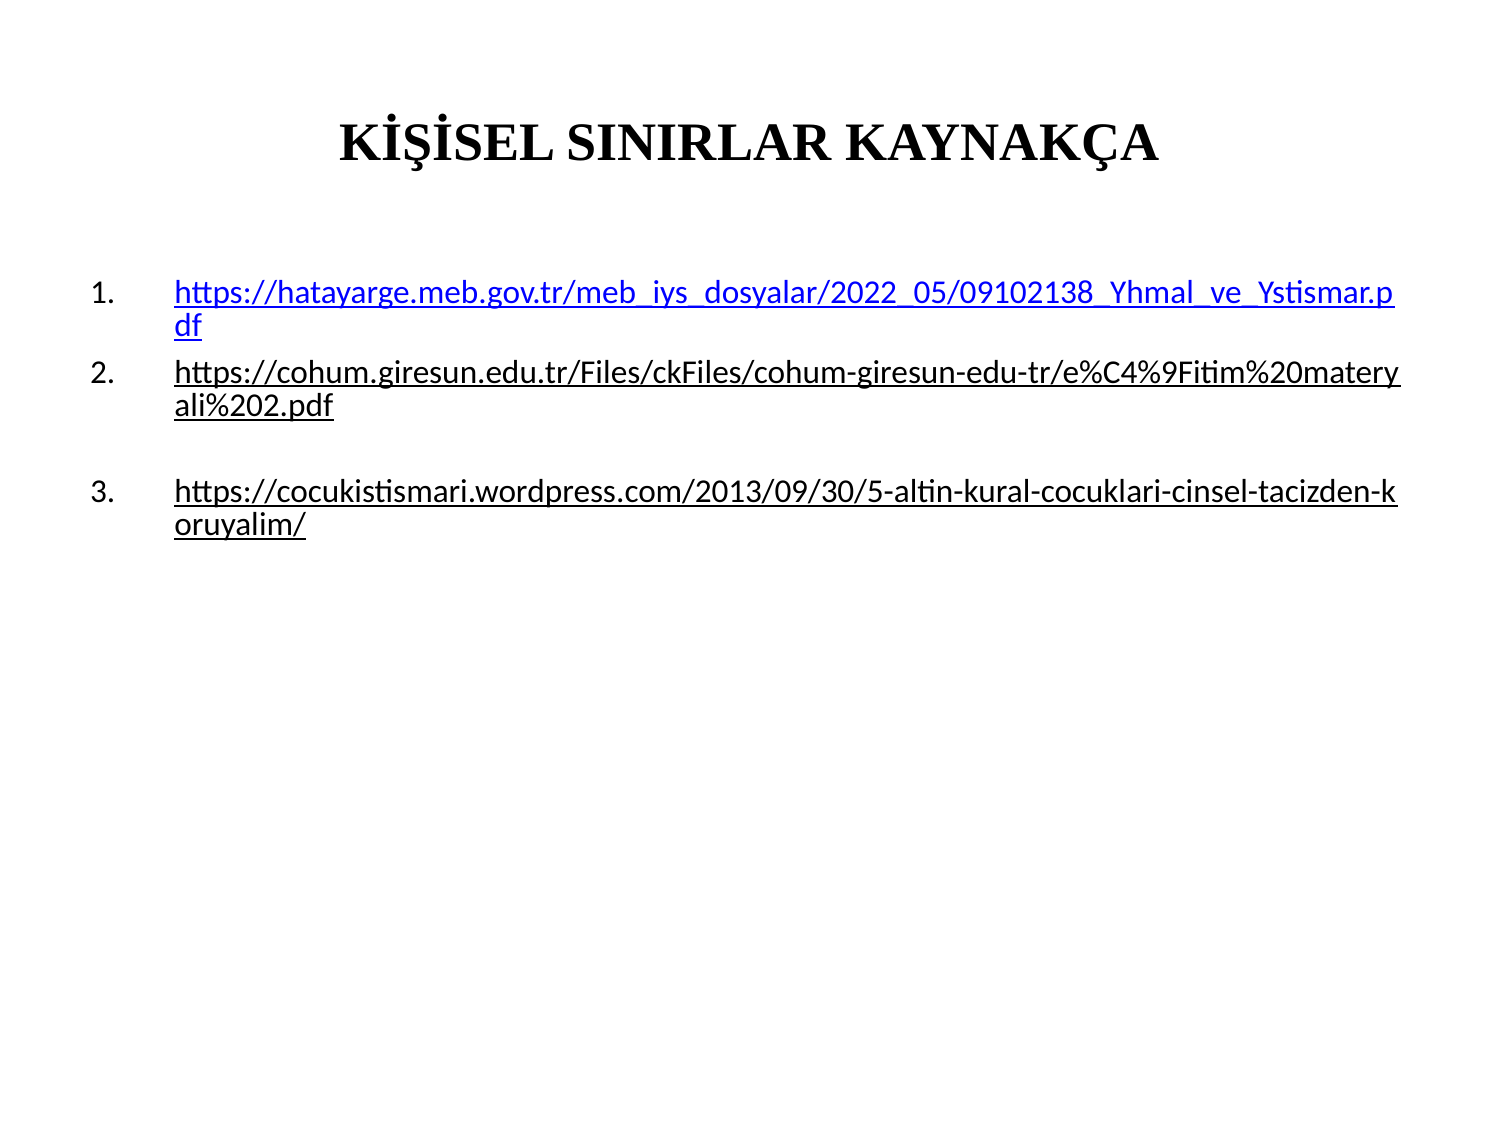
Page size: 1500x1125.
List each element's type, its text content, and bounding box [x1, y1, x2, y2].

title KİŞİSEL SINIRLAR KAYNAKÇA [75, 45, 1425, 233]
list https://hatayarge.meb.gov.tr/meb_iys_dosyalar/2022_05/09102138_Yhmal_ve_Ystismar.pdf https://cohum.giresun.edu.tr/Files/ckFiles/cohum-giresun-edu-tr/e%C4%9Fitim%20materyali%202.pdf https://cocukistismari.wordpress.com/2013/09/30/5-altin-kural-cocuklari-cinsel-tacizden-koruyalim/ [75, 262, 1425, 1005]
